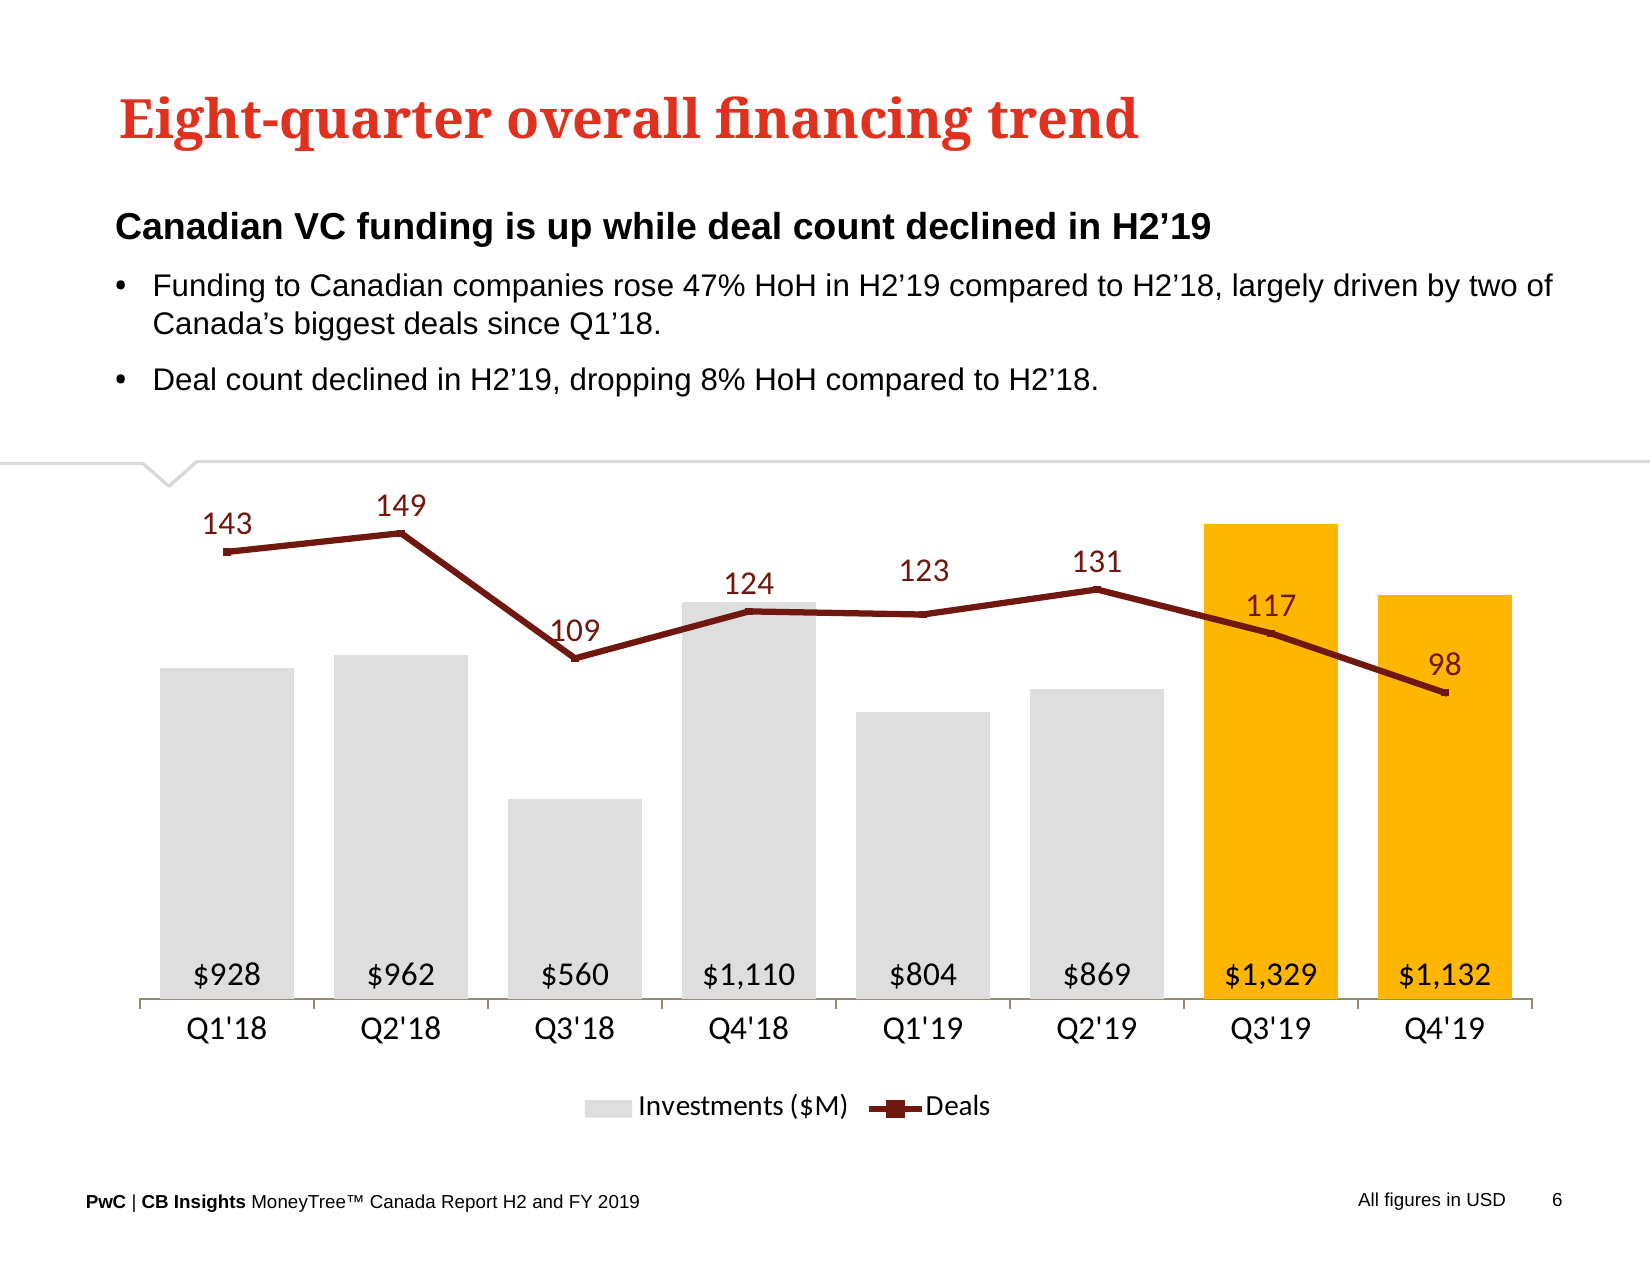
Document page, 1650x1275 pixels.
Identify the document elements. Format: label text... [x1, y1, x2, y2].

slide_number 6 [1506, 1187, 1563, 1213]
text_box Canadian VC funding is up while deal count declined in H2’19 Funding to Canadian companies rose 47% HoH in H2’19 compared to H2’18, largely driven by two of Canada’s biggest deals since Q1’18. Deal count declined in H2’19, dropping 8% HoH compared to H2’18. [100, 194, 1594, 459]
text_box [1609, 459, 1650, 464]
text_box All figures in USD [1230, 1187, 1506, 1213]
chart [86, 459, 1609, 1135]
text_box [0, 461, 86, 465]
text_box Eight-quarter overall financing trend [119, 84, 1142, 150]
